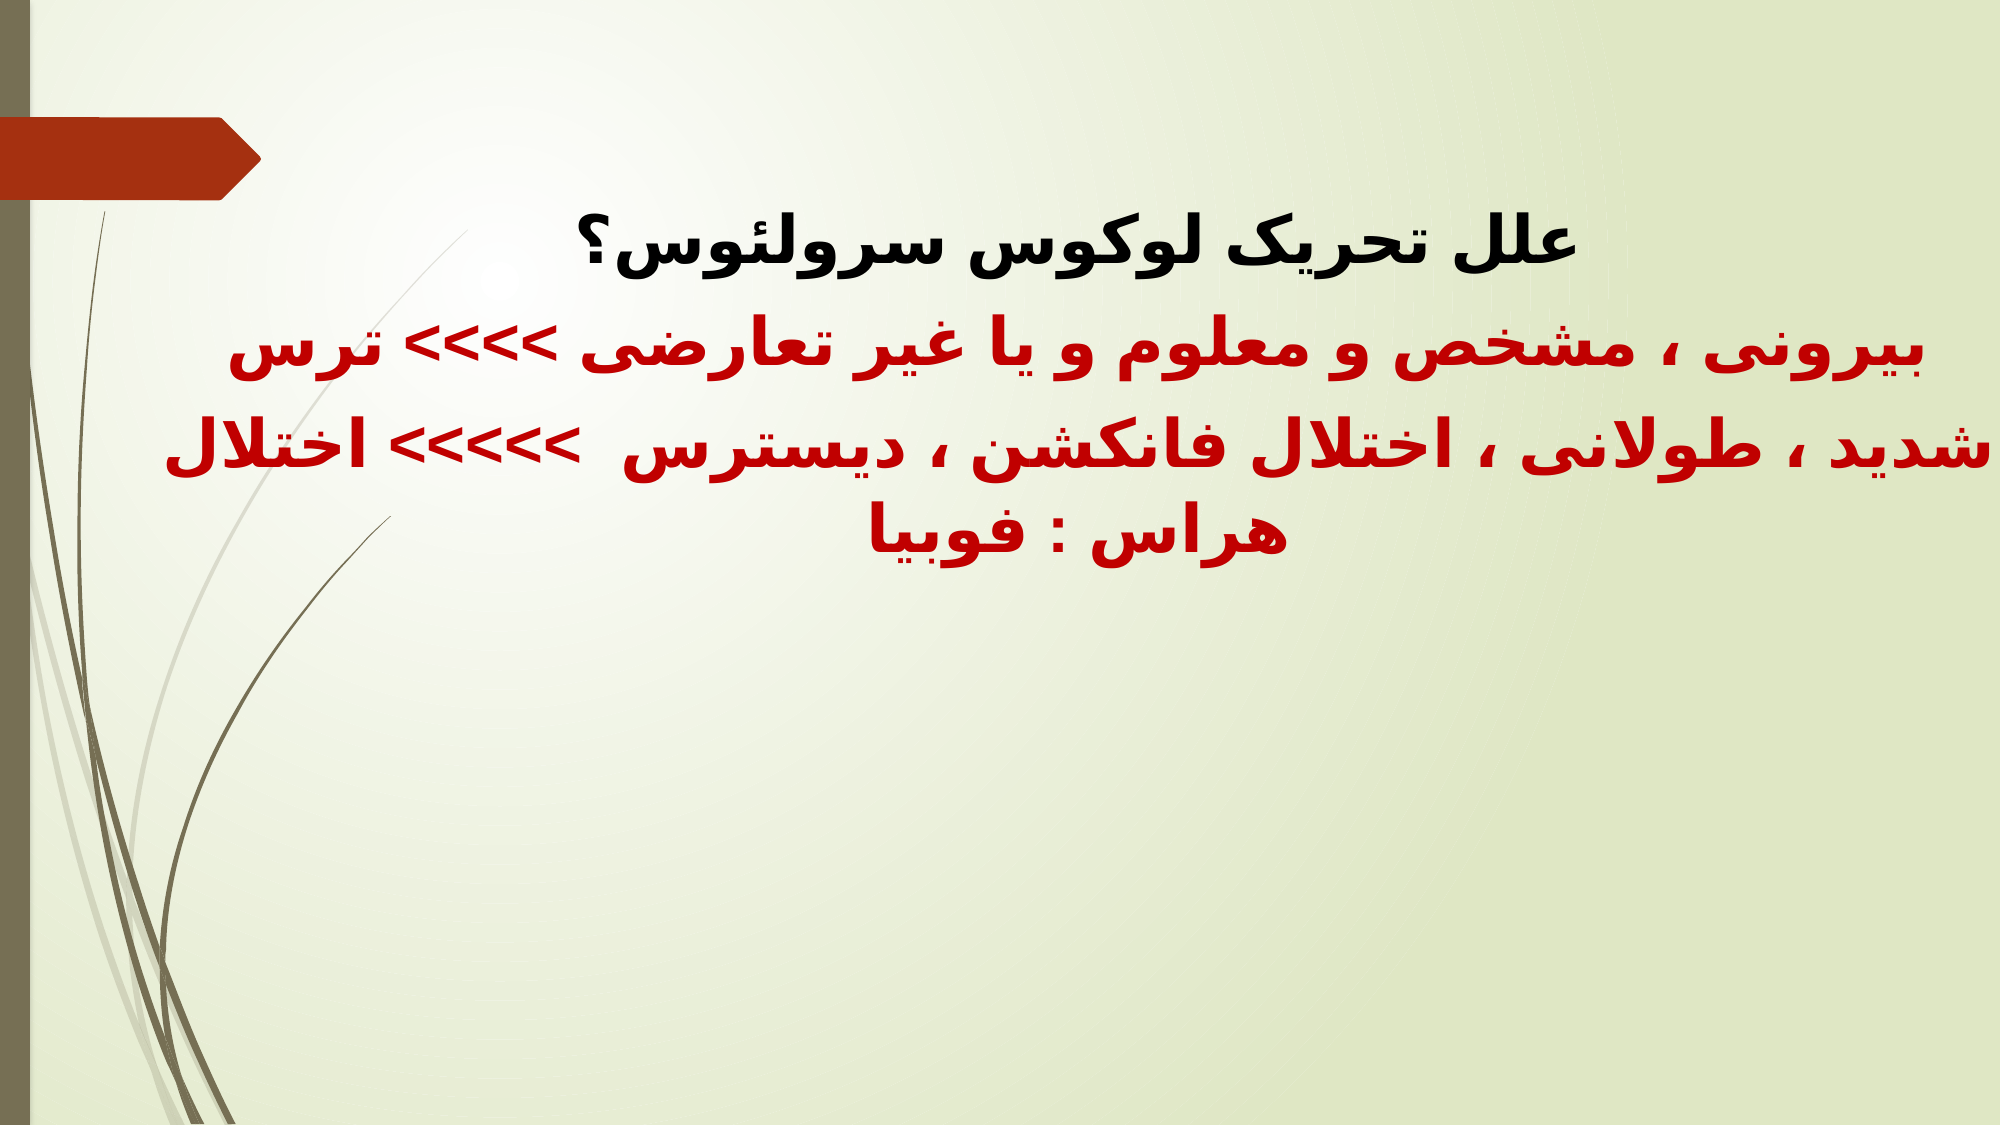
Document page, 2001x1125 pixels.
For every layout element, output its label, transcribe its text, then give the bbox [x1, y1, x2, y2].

text_box علل تحریک لوکوس سرولئوس؟ بیرونی ، مشخص و معلوم و یا غیر تعارضی >>>> ترس شدید ، طولانی ، اختلال فانکشن ، دیسترس >>>>> اختلال هراس : فوبیا [116, 183, 2000, 676]
